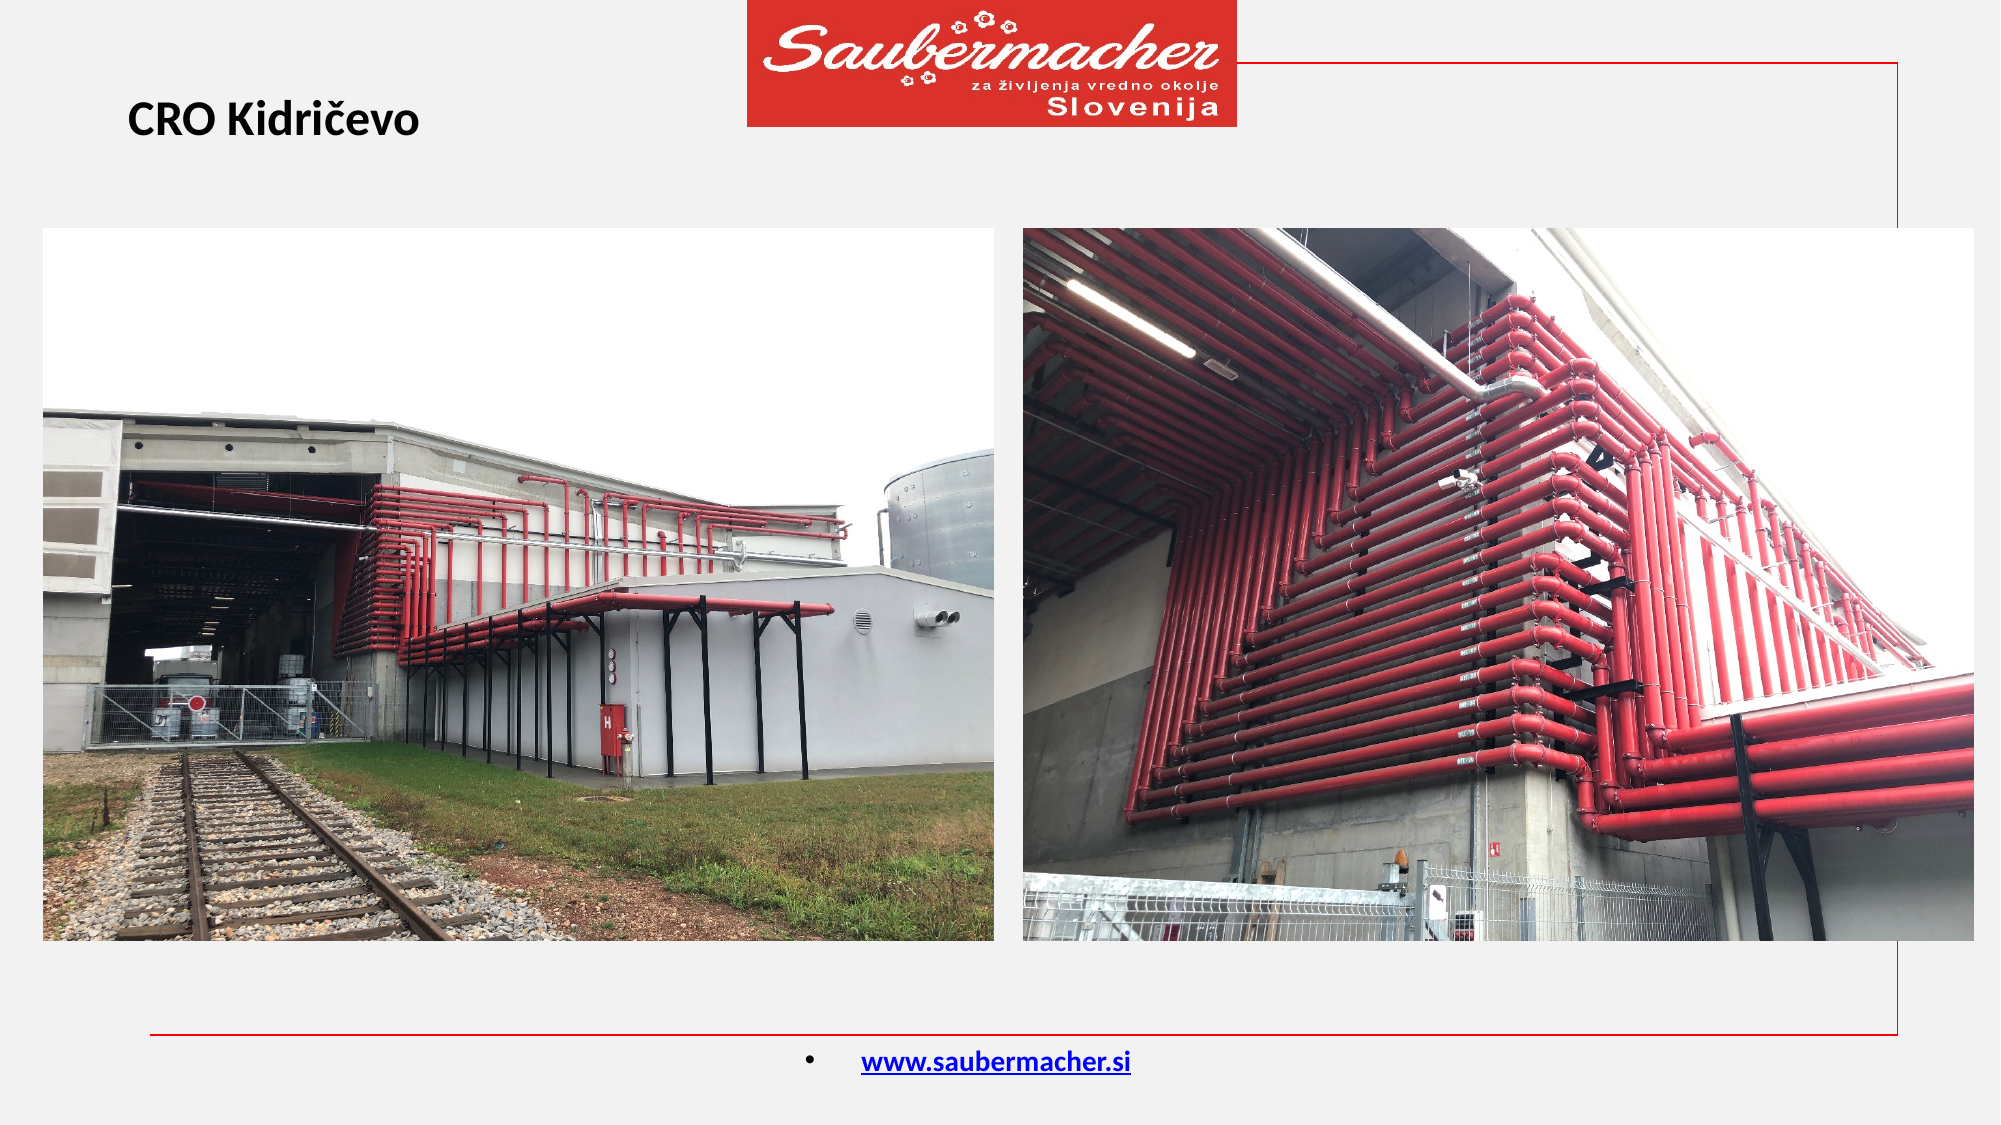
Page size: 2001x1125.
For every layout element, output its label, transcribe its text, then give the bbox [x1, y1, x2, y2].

picture [42, 227, 994, 941]
picture [747, 0, 1237, 127]
picture [1023, 227, 1974, 941]
text_box CRO Kidričevo [113, 78, 481, 153]
